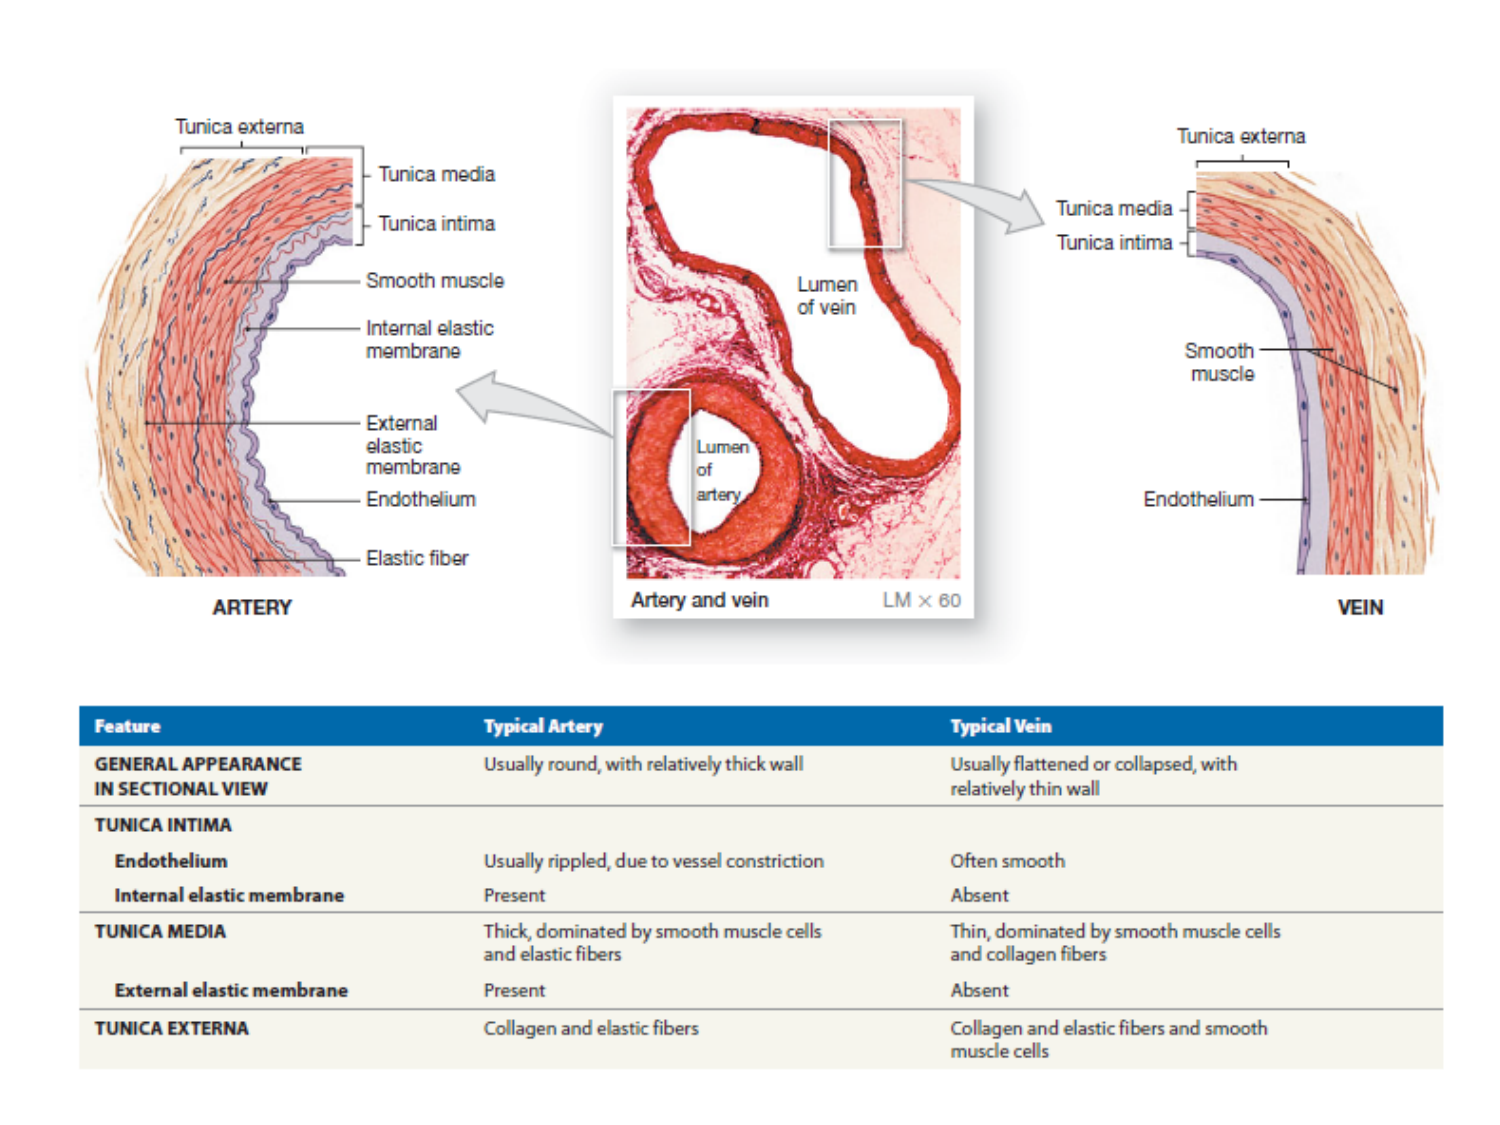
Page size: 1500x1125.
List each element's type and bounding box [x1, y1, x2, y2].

list [62, 62, 1446, 1081]
